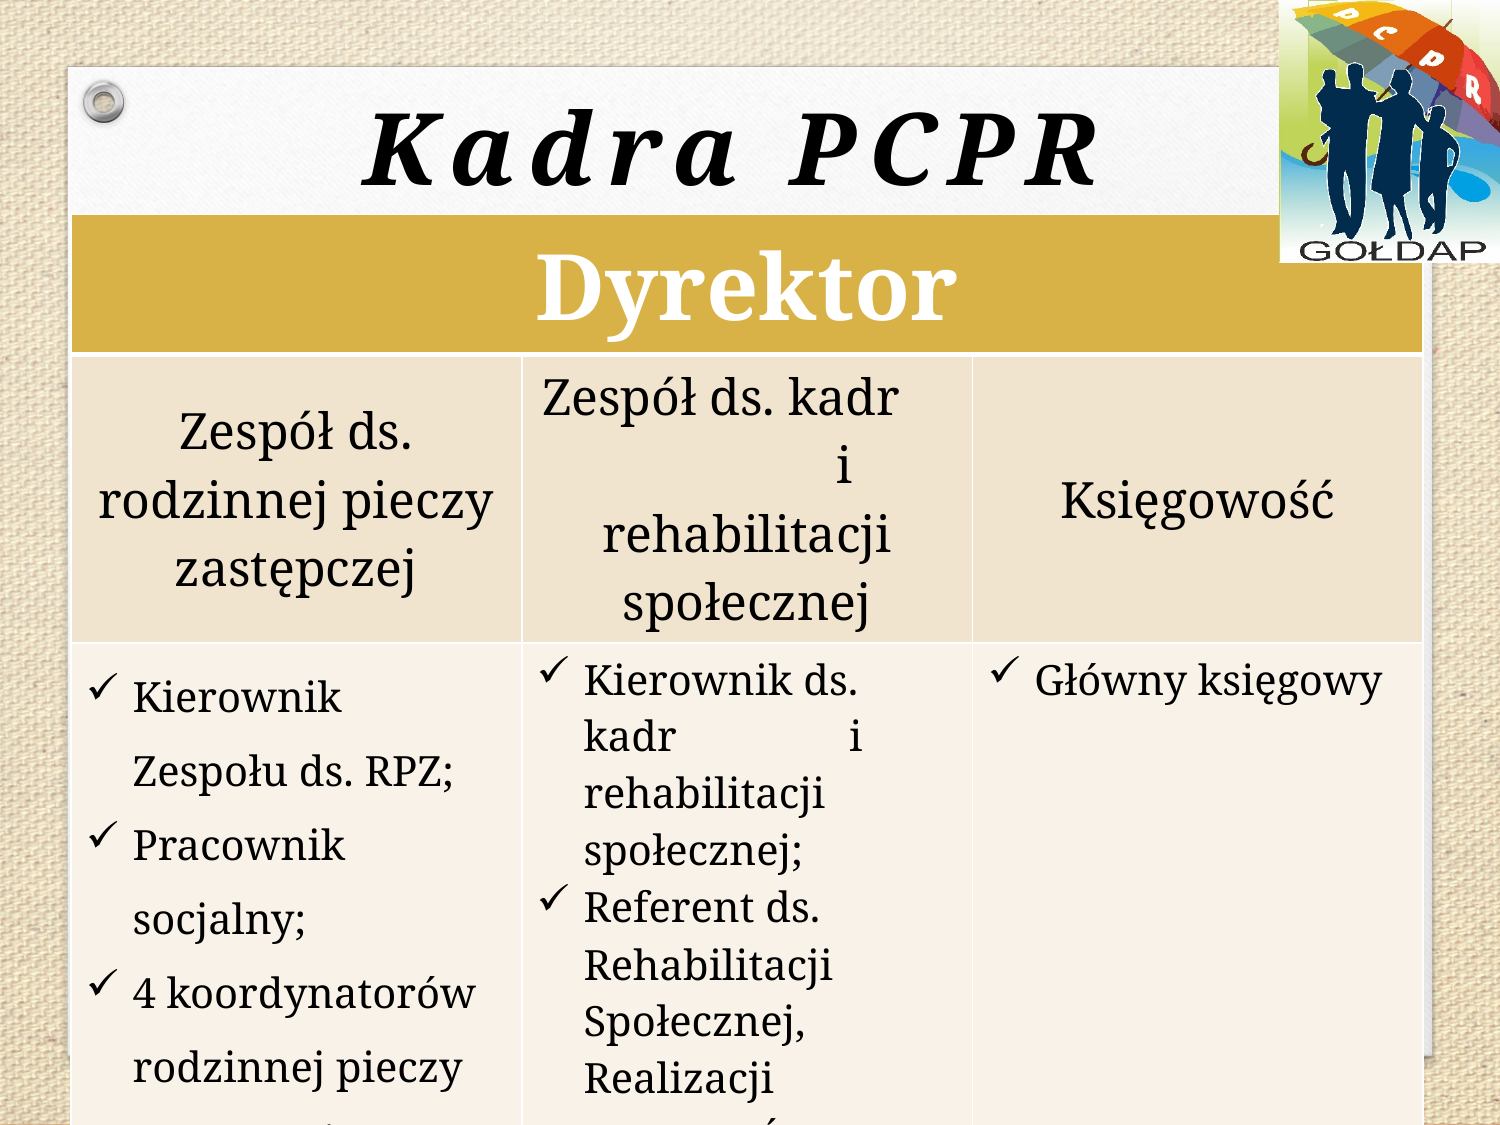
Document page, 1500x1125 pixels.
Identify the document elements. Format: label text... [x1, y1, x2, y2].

table_cell Główny księgowy [973, 644, 1422, 1125]
table_header Dyrektor [72, 215, 1422, 352]
picture [0, 0, 1500, 1125]
table_cell Kierownik Zespołu ds. RPZ; Pracownik socjalny; 4 koordynatorów rodzinnej pieczy zastępczej [72, 644, 521, 1125]
text_box Kadra PCPR [123, 78, 1278, 213]
table_cell Kierownik ds. kadr i rehabilitacji społecznej; Referent ds. Rehabilitacji Społecznej, Realizacji programów PFRON, pomocy uchodźcom. [523, 644, 972, 1125]
table_cell Zespół ds. kadr i rehabilitacji społecznej [523, 357, 972, 642]
table_cell Zespół ds. rodzinnej pieczy zastępczej [72, 357, 521, 642]
table_cell Księgowość [973, 357, 1422, 642]
